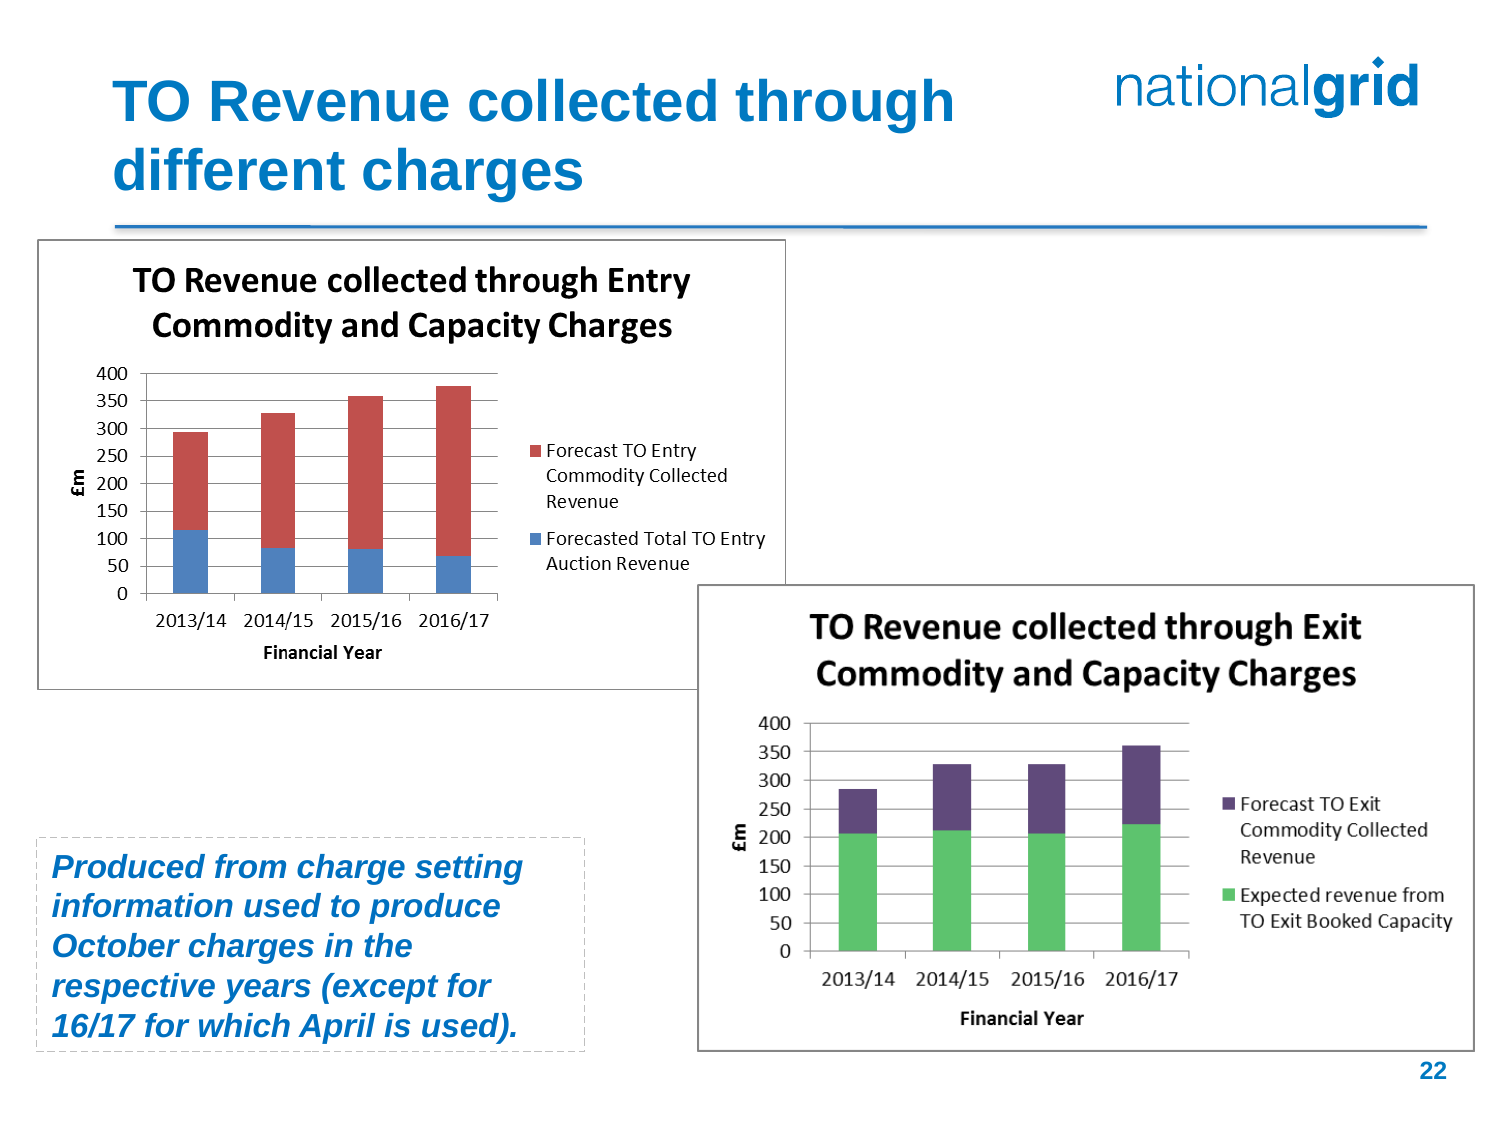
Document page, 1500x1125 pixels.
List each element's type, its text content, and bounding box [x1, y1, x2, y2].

text_box Produced from charge setting information used to produce October charges in the respective years (except for 16/17 for which April is used). [36, 837, 585, 1052]
title TO Revenue collected through different charges [97, 53, 1091, 211]
picture [36, 239, 1475, 1053]
slide_number 22 [1112, 1062, 1463, 1107]
